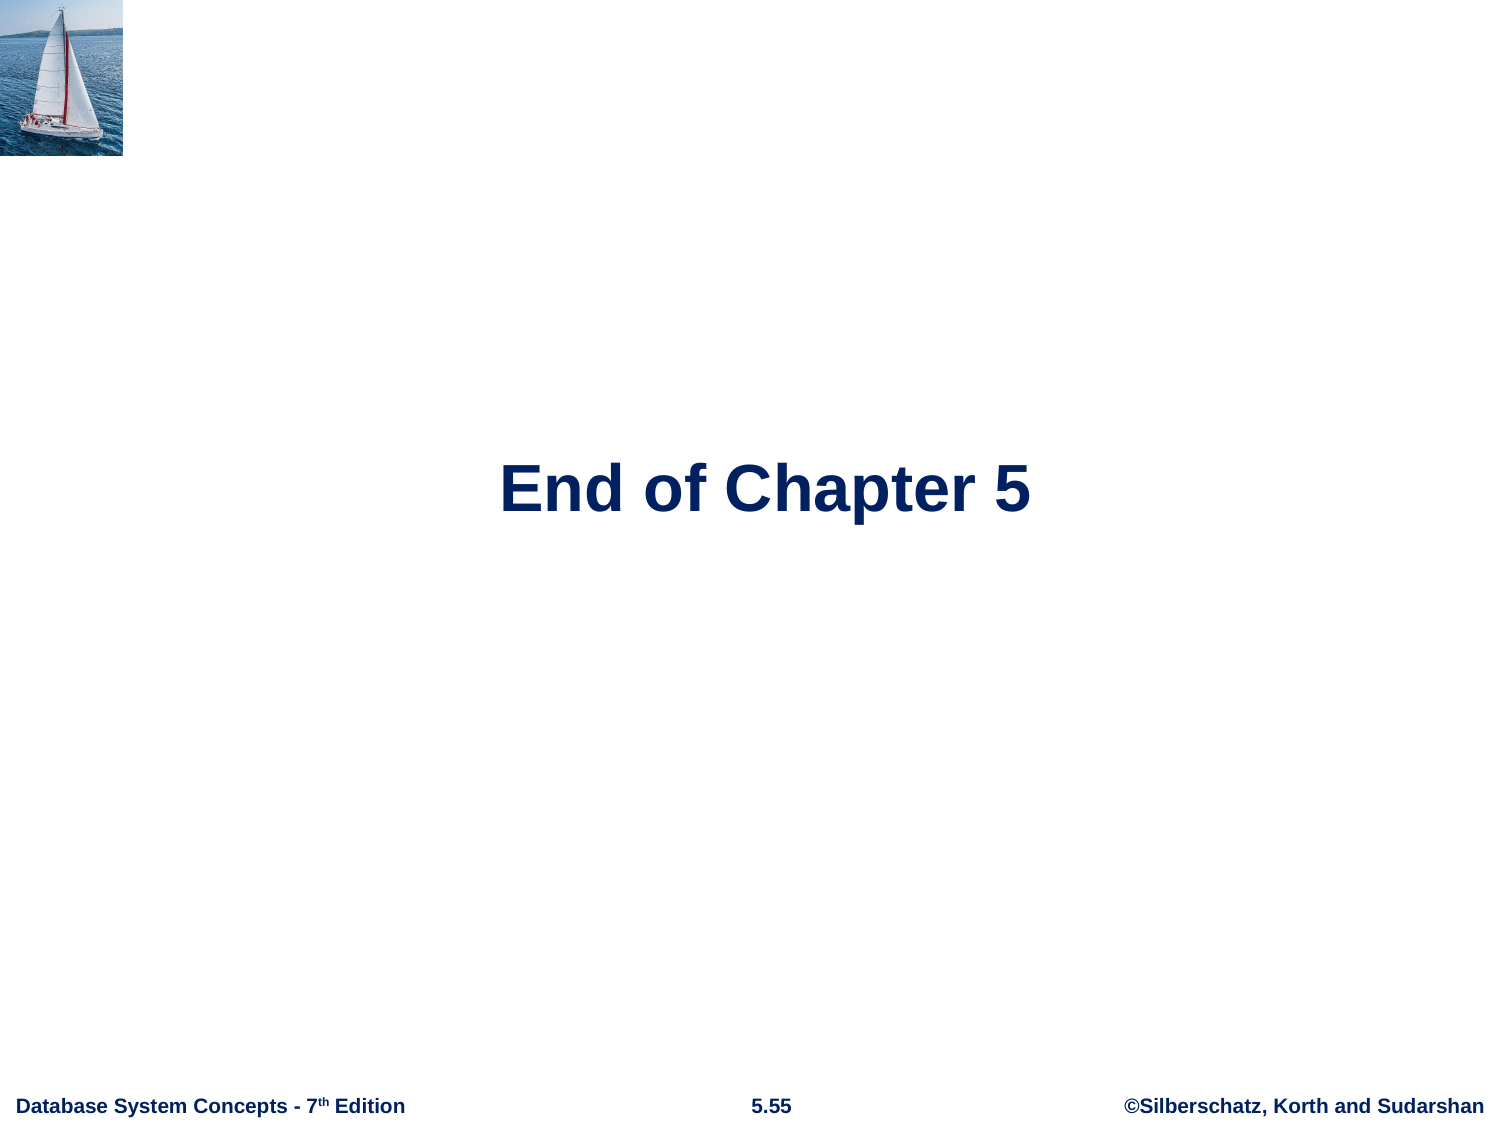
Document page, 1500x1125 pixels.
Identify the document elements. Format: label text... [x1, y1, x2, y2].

list End of Chapter 5 [484, 437, 1254, 743]
picture [0, 0, 123, 156]
